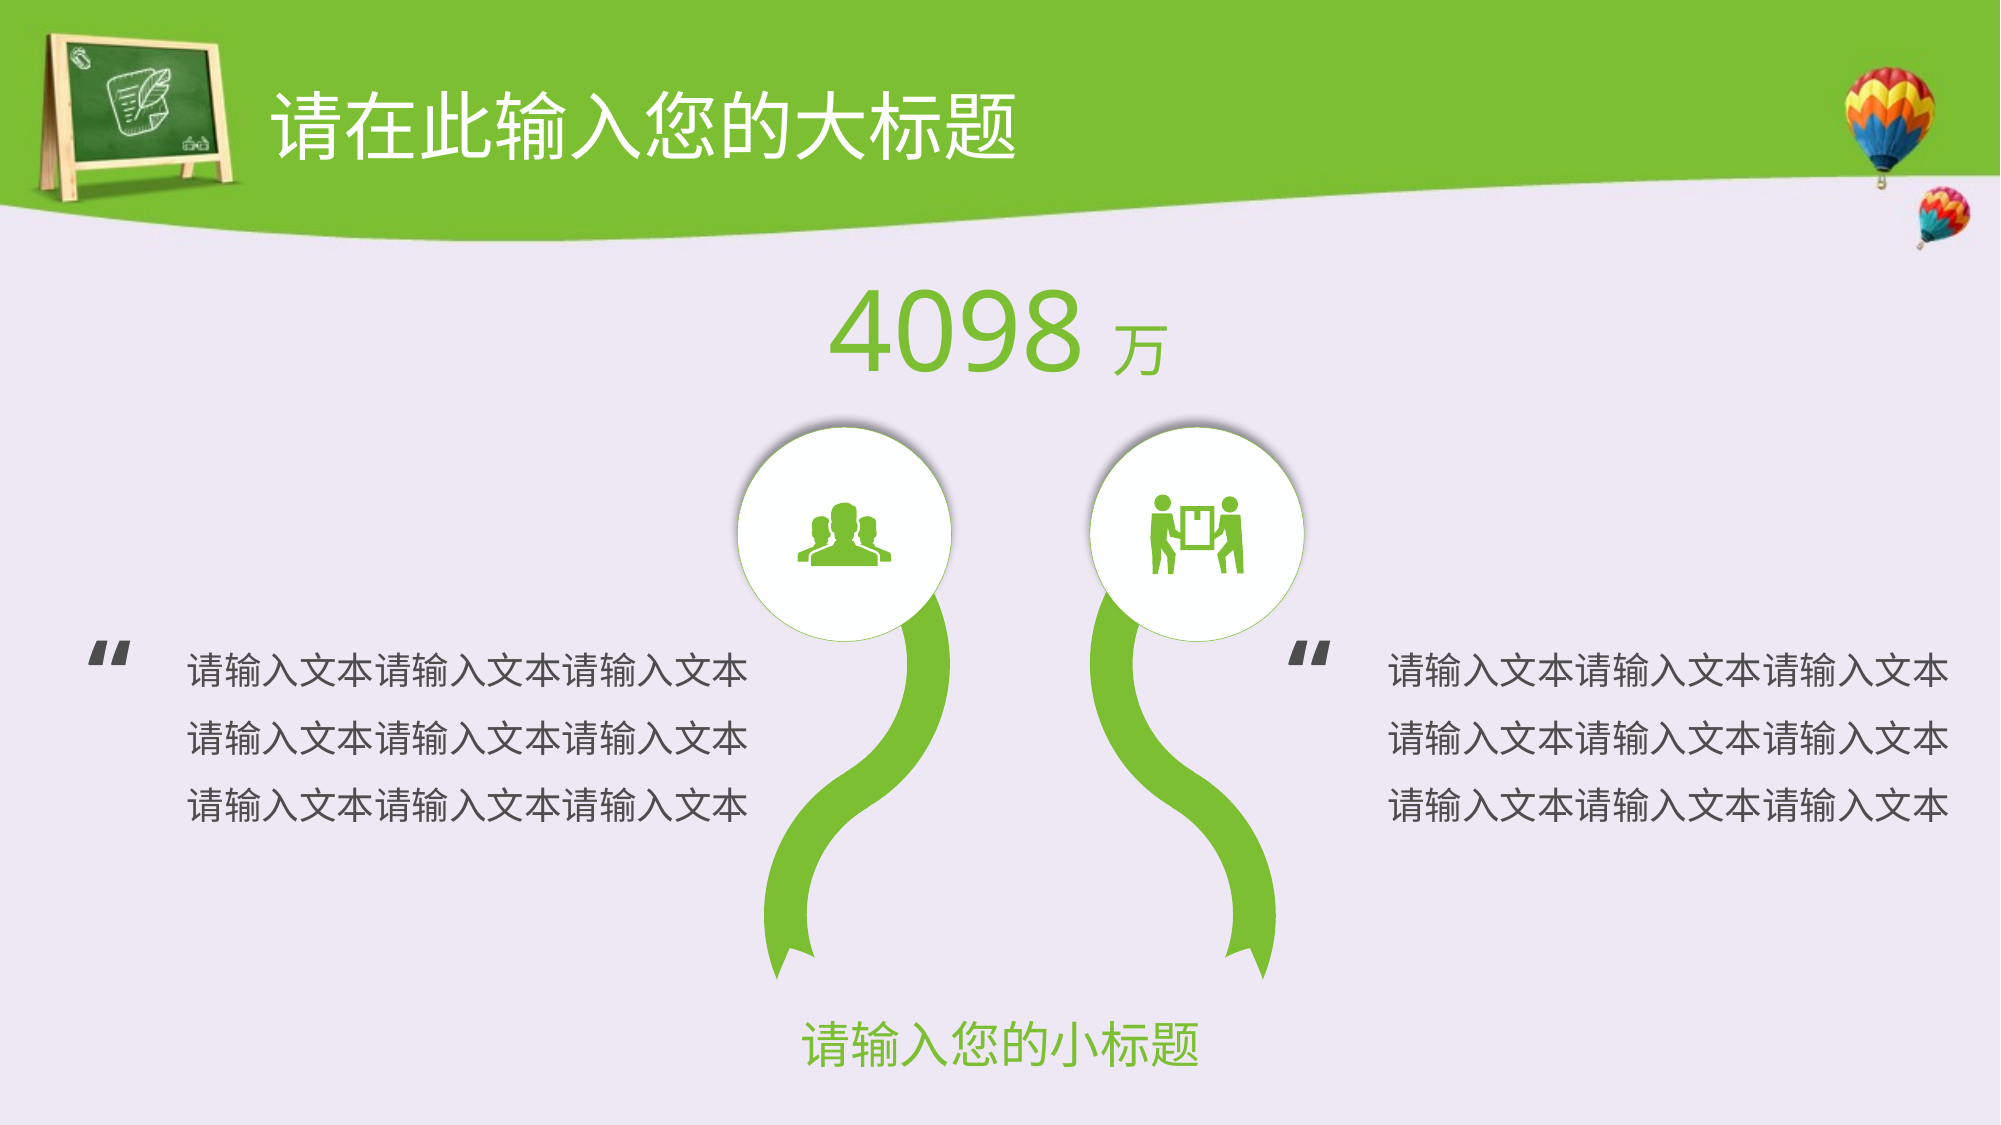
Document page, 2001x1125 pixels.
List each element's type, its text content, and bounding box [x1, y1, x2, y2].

text_box 请输入文本请输入文本请输入文本请输入文本请输入文本请输入文本请输入文本请输入文本请输入文本 [1371, 602, 1976, 849]
text_box [1088, 426, 1306, 643]
text_box [811, 502, 892, 567]
text_box [1154, 494, 1172, 512]
text_box “ [72, 605, 178, 741]
text_box [797, 516, 831, 562]
text_box [1088, 593, 1277, 960]
text_box 4098万 [756, 251, 1244, 402]
picture [0, 0, 2000, 1125]
text_box “ [1272, 605, 1378, 741]
text_box [1150, 506, 1244, 575]
text_box [1221, 496, 1239, 513]
text_box [762, 594, 951, 960]
text_box [736, 426, 953, 643]
title 请在此输入您的大标题 [253, 60, 1821, 200]
text_box 请输入文本请输入文本请输入文本请输入文本请输入文本请输入文本请输入文本请输入文本请输入文本 [171, 602, 776, 849]
text_box 请输入您的小标题 [700, 960, 1300, 1097]
